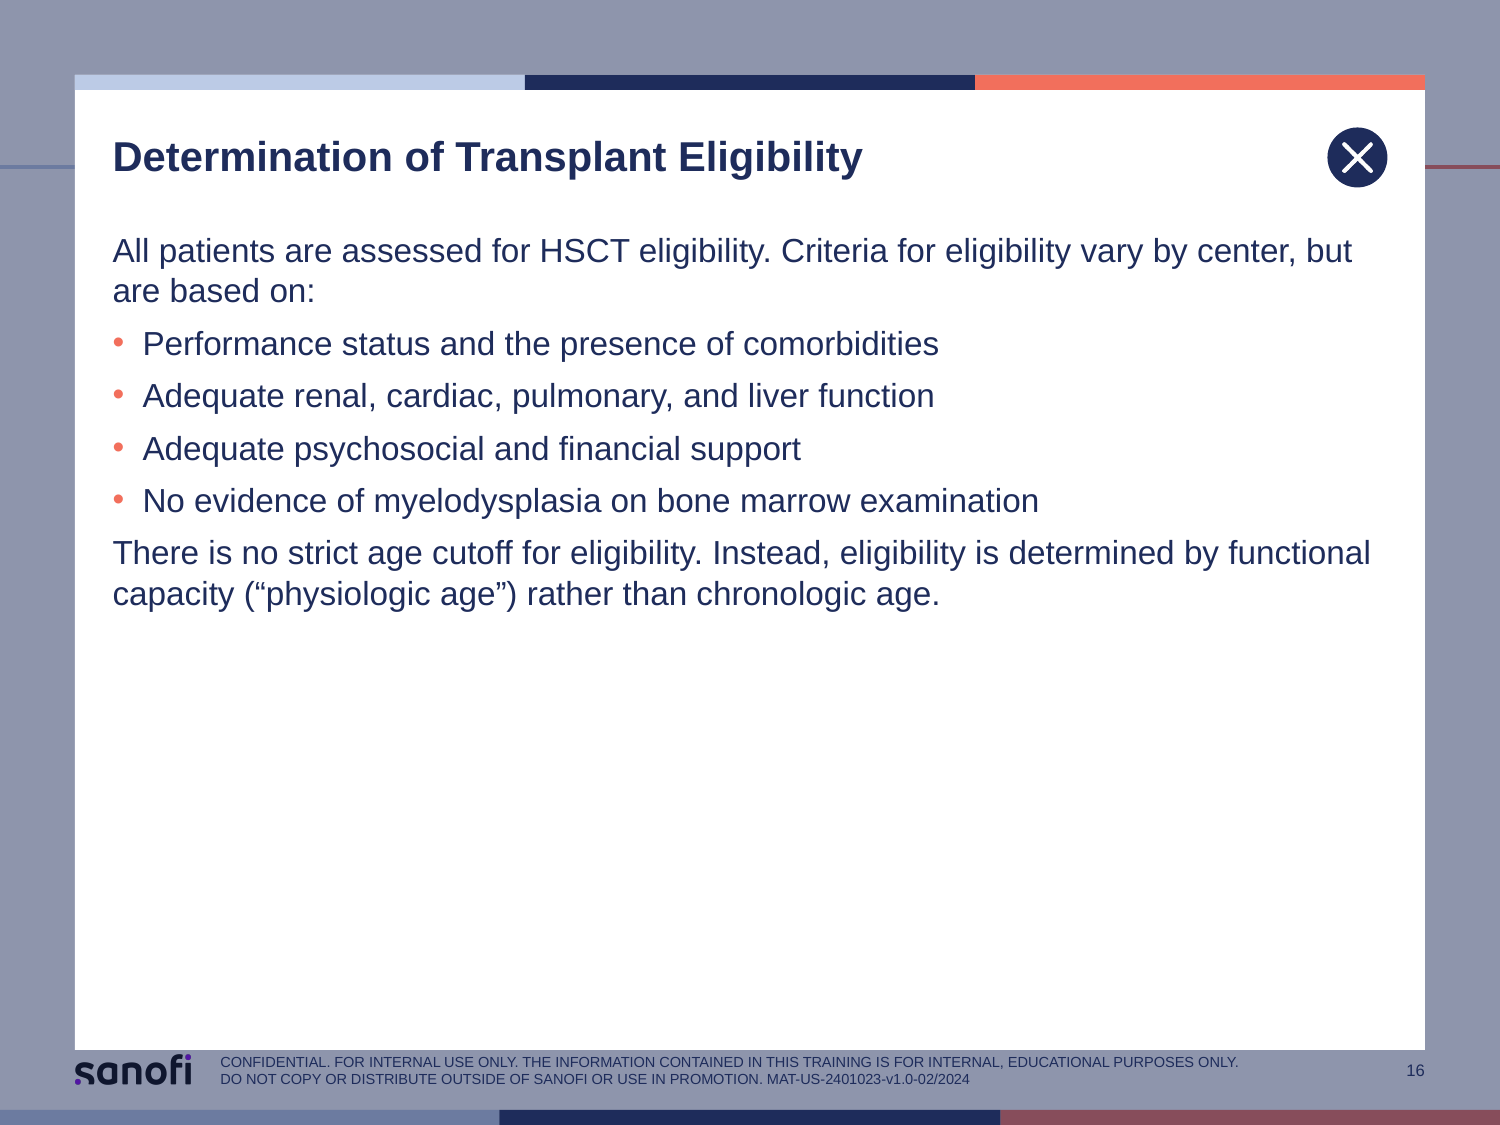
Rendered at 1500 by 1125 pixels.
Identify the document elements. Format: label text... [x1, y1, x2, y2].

title Determination of Transplant Eligibility [112, 127, 1388, 188]
slide_number 16 [1395, 1059, 1425, 1080]
footer CONFIDENTIAL. FOR INTERNAL USE ONLY. THE INFORMATION CONTAINED IN THIS TRAINING IS FOR INTERNAL, EDUCATIONAL PURPOSES ONLY. DO NOT COPY OR DISTRIBUTE OUTSIDE OF SANOFI OR USE IN PROMOTION. MAT-US-2401023-v1.0-02/2024 [190, 1052, 1395, 1088]
list All patients are assessed for HSCT eligibility. Criteria for eligibility vary by center, but are based on: Performance status and the presence of comorbidities Adequate renal, cardiac, pulmonary, and liver function Adequate psychosocial and financial support No evidence of myelodysplasia on bone marrow examination There is no strict age cutoff for eligibility. Instead, eligibility is determined by functional capacity (“physiologic age”) rather than chronologic age. [112, 229, 1388, 1013]
